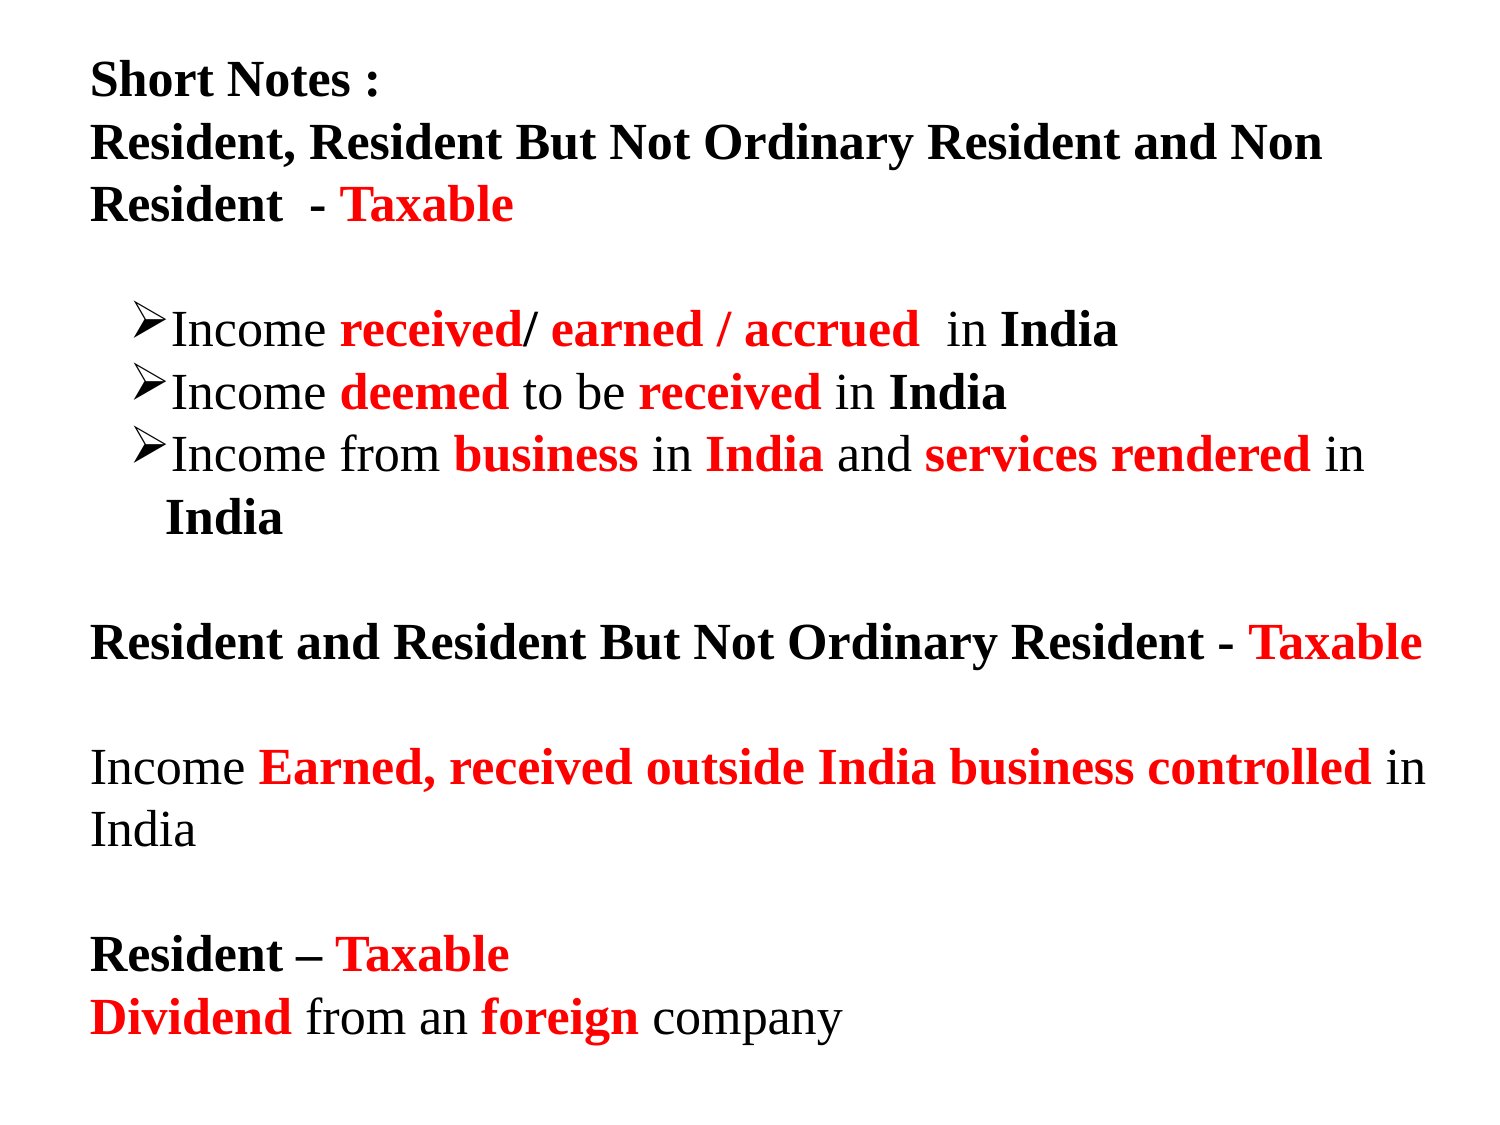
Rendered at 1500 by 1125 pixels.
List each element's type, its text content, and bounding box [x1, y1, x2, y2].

text_box Short Notes : Resident, Resident But Not Ordinary Resident and Non Resident - Taxable Income received/ earned / accrued in India Income deemed to be received in India Income from business in India and services rendered in India Resident and Resident But Not Ordinary Resident - Taxable Income Earned, received outside India business controlled in India Resident – Taxable Dividend from an foreign company [75, 37, 1450, 1052]
